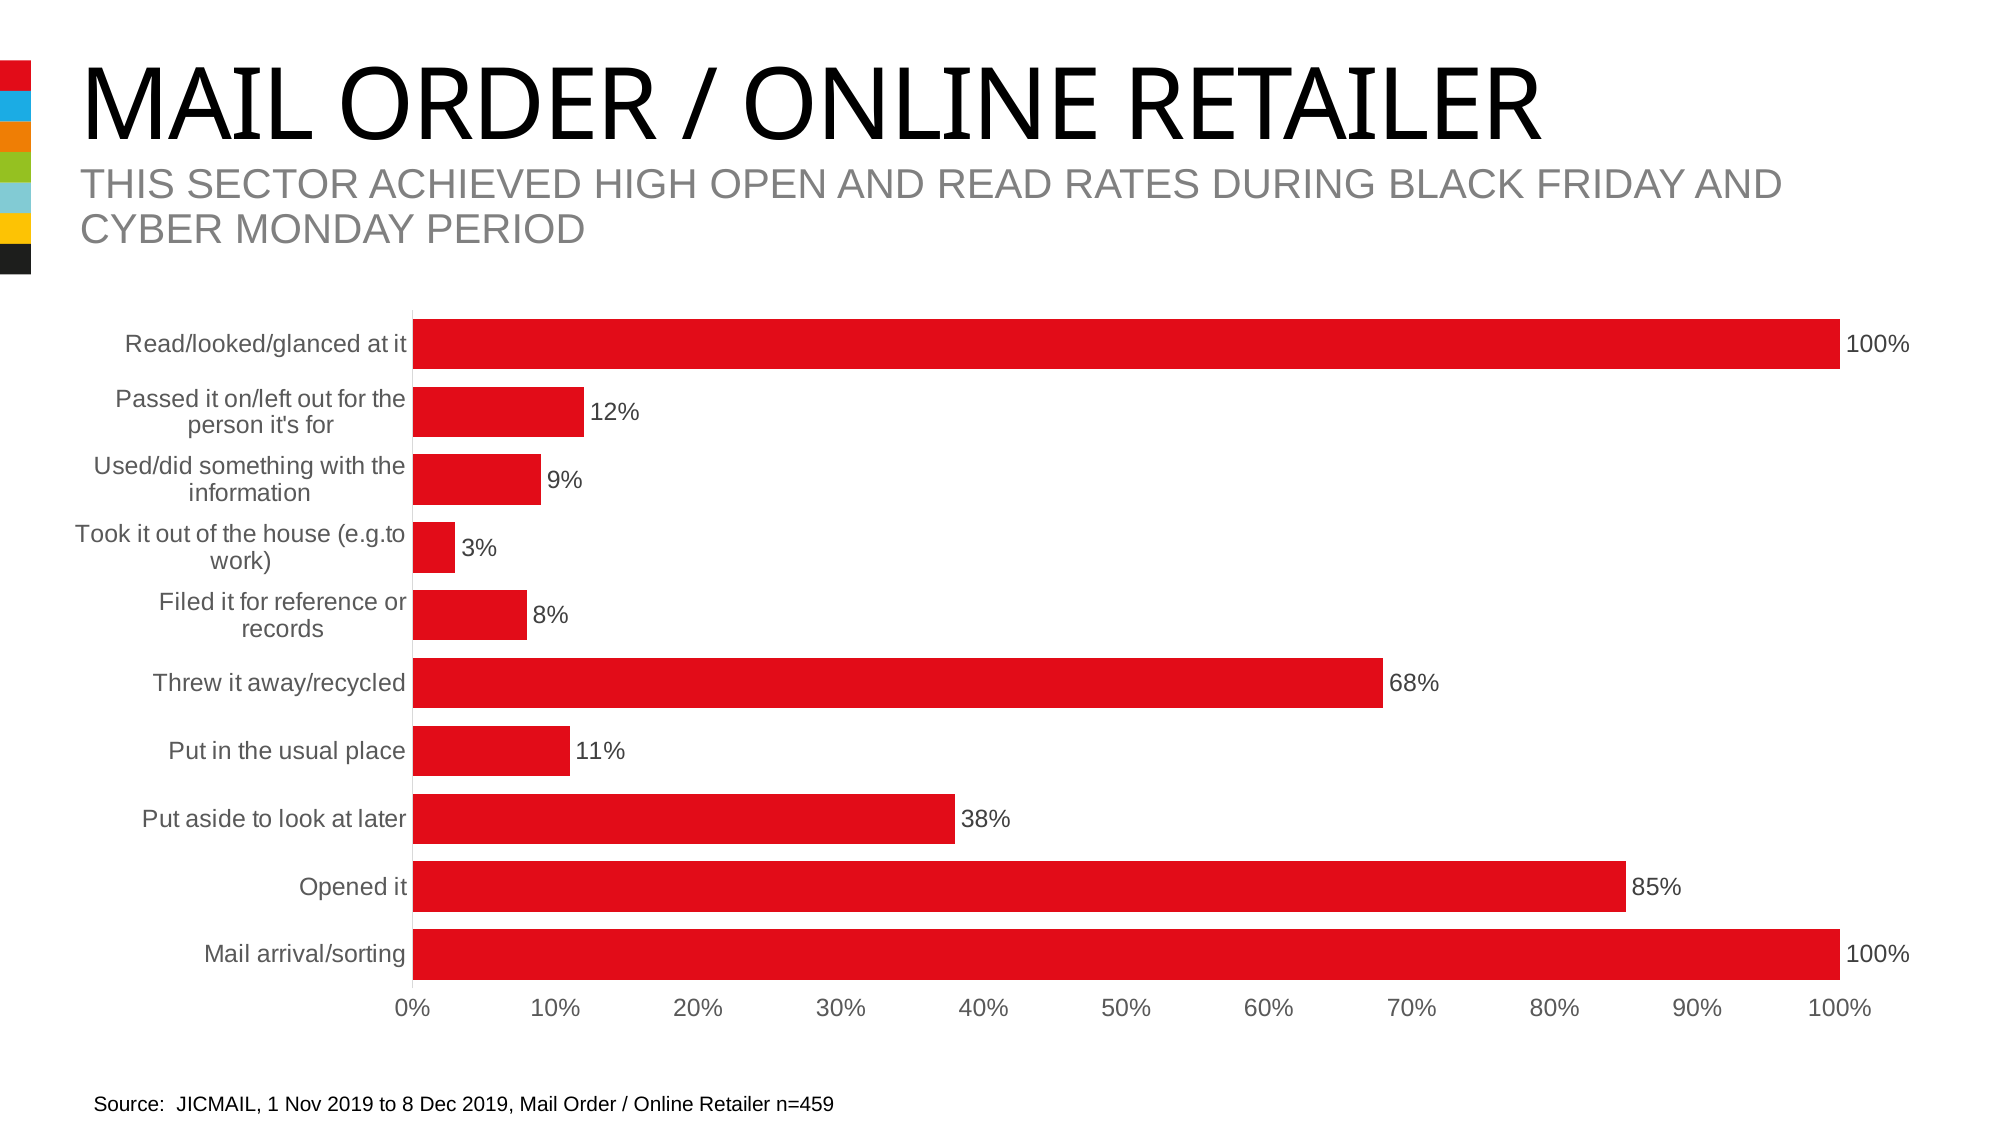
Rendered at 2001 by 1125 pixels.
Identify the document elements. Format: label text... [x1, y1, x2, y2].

list This sector achieved high open and read rates during black Friday and cyber Monday period [79, 162, 1915, 207]
chart [74, 295, 1910, 1036]
text_box Source: JICMAIL, 1 Nov 2019 to 8 Dec 2019, Mail Order / Online Retailer n=459 [78, 1083, 850, 1123]
title Mail order / online retailer [79, 67, 1910, 146]
